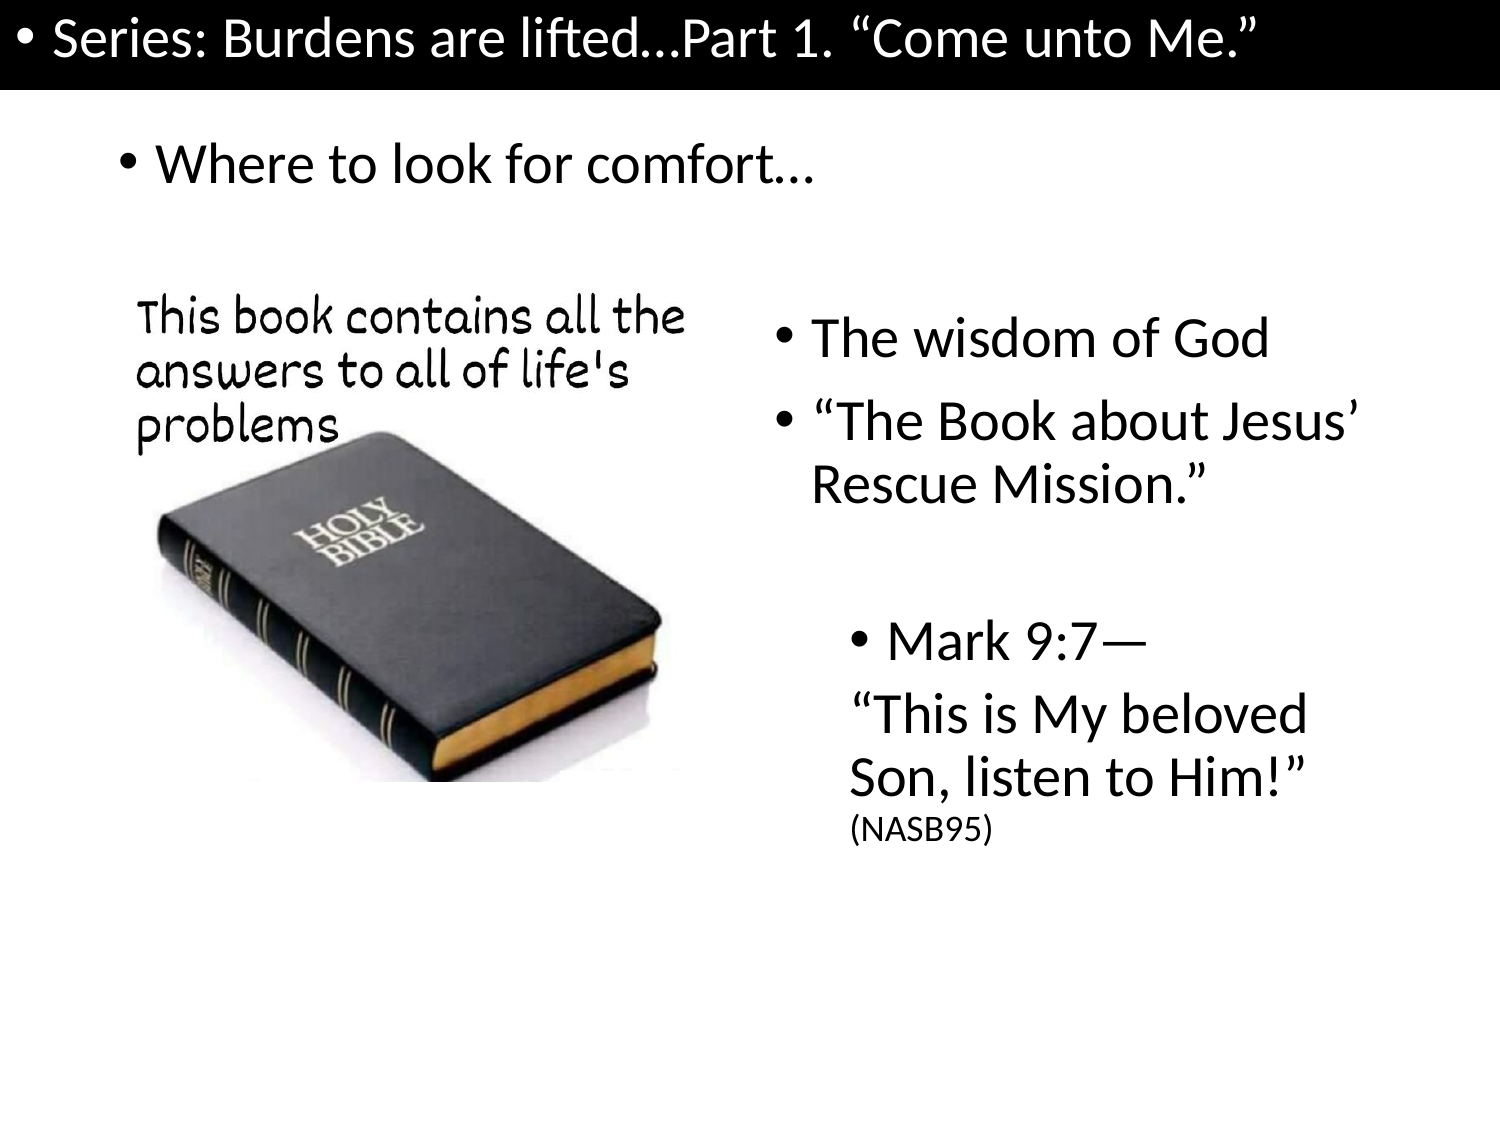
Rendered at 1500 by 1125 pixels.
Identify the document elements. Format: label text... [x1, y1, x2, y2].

list The wisdom of God “The Book about Jesus’ Rescue Mission.” Mark 9:7— “This is My beloved Son, listen to Him!” (NASB95) [759, 299, 1397, 1125]
text_box Series: Burdens are lifted…Part 1. “Come unto Me.” [0, 0, 1500, 90]
picture [103, 275, 725, 782]
list Where to look for comfort… [103, 125, 1397, 276]
